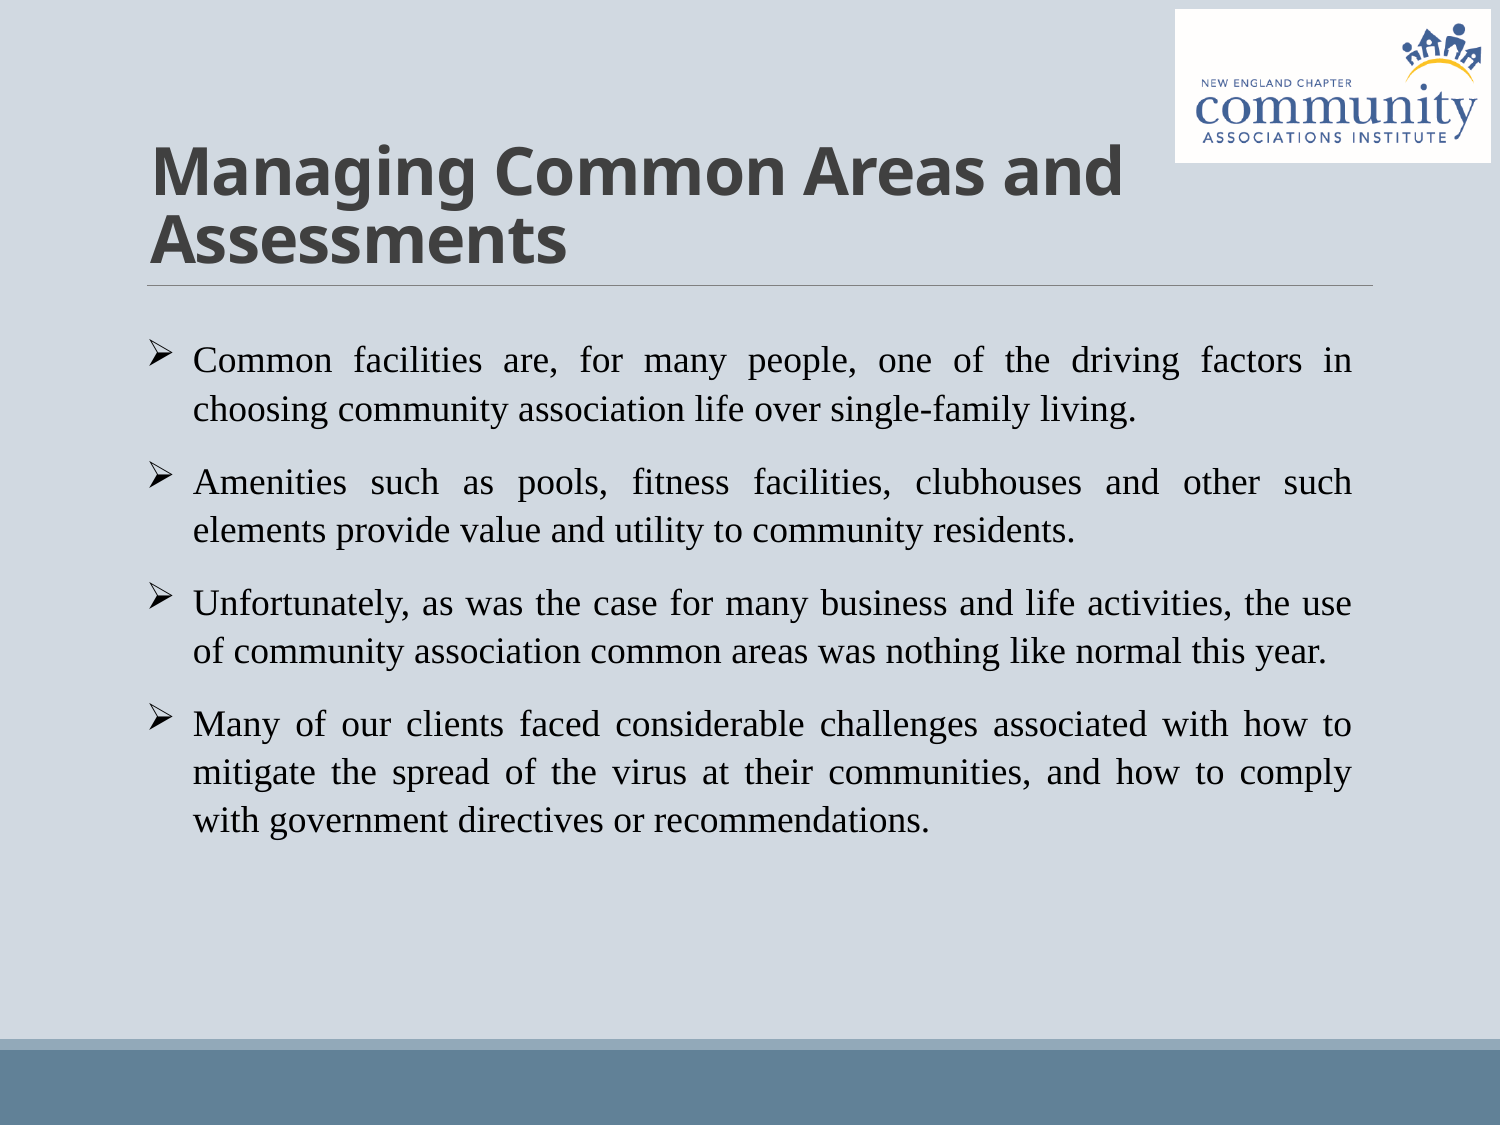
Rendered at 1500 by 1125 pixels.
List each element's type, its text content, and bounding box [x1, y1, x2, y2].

picture [1174, 9, 1492, 163]
list [101, 330, 1500, 994]
text_box Common facilities are, for many people, one of the driving factors in choosing community association life over single-family living. Amenities such as pools, fitness facilities, clubhouses and other such elements provide value and utility to community residents. Unfortunately, as was the case for many business and life activities, the use of community association common areas was nothing like normal this year. Many of our clients faced considerable challenges associated with how to mitigate the spread of the virus at their communities, and how to comply with government directives or recommendations. [131, 324, 1369, 848]
title Managing Common Areas and Assessments [135, 47, 1373, 285]
